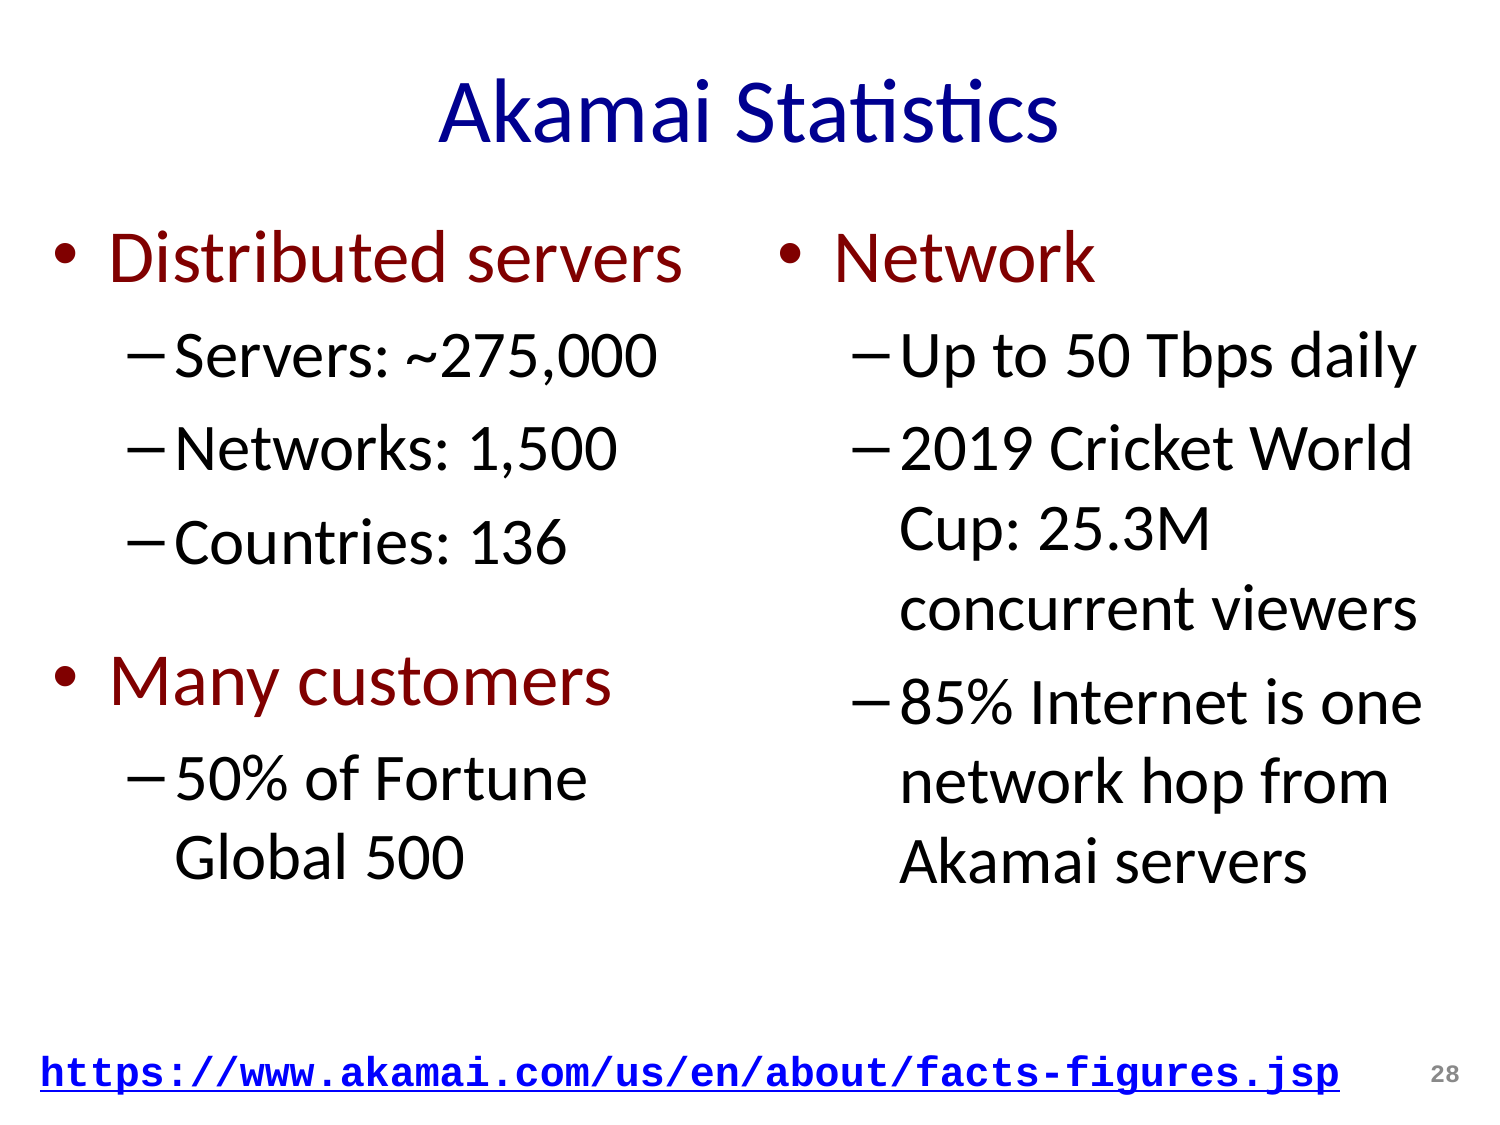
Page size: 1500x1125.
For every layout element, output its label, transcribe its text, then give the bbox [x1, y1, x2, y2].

list Distributed servers Servers: ~275,000 Networks: 1,500 Countries: 136 Many customers 50% of Fortune Global 500 [37, 200, 762, 943]
list Network Up to 50 Tbps daily 2019 Cricket World Cup: 25.3M concurrent viewers 85% Internet is one network hop from Akamai servers [762, 200, 1475, 943]
slide_number 28 [1125, 1042, 1475, 1103]
text_box https://www.akamai.com/us/en/about/facts-figures.jsp [14, 1036, 1366, 1102]
title Akamai Statistics [75, 12, 1425, 200]
